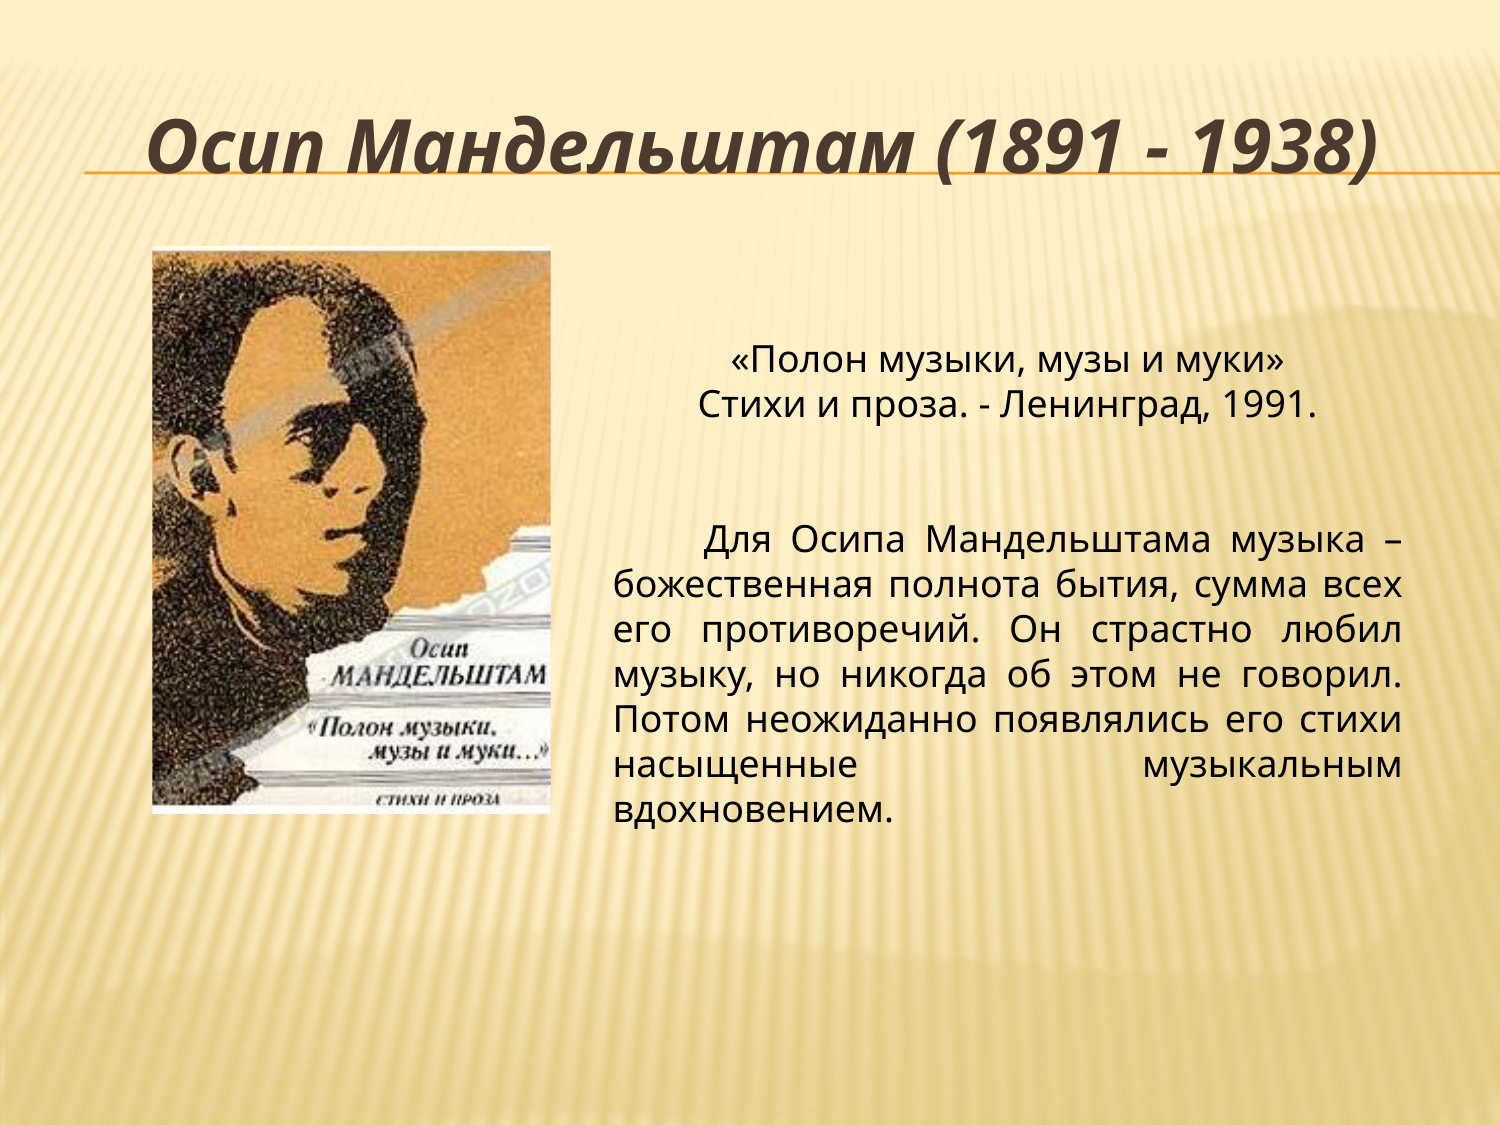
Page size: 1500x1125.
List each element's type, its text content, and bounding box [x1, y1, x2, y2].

text_box «Полон музыки, музы и муки» Стихи и проза. - Ленинград, 1991. Для Осипа Мандельштама музыка – божественная полнота бытия, сумма всех его противоречий. Он страстно любил музыку, но никогда об этом не говорил. Потом неожиданно появлялись его стихи насыщенные музыкальным вдохновением. [597, 328, 1418, 1018]
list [152, 245, 552, 814]
title Осип Мандельштам (1891 - 1938) [50, 75, 1475, 213]
